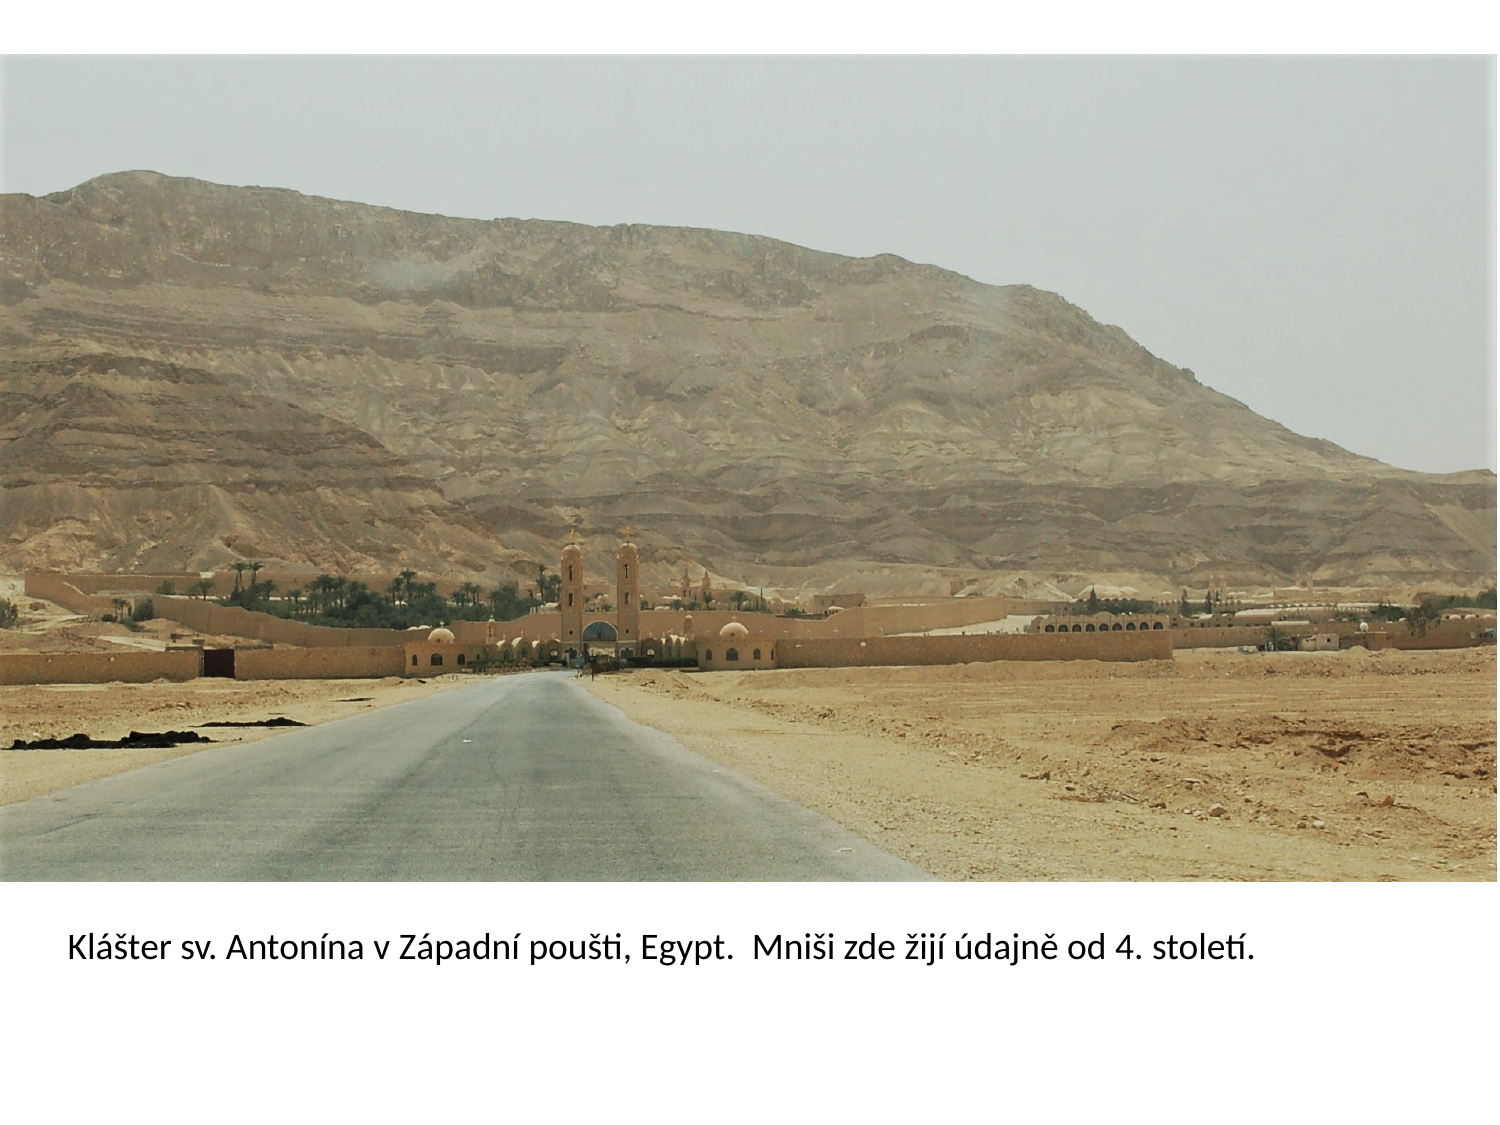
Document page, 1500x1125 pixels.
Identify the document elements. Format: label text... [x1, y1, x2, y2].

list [0, 54, 1497, 882]
text_box Klášter sv. Antonína v Západní poušti, Egypt. Mniši zde žijí údajně od 4. století. [53, 890, 1376, 975]
